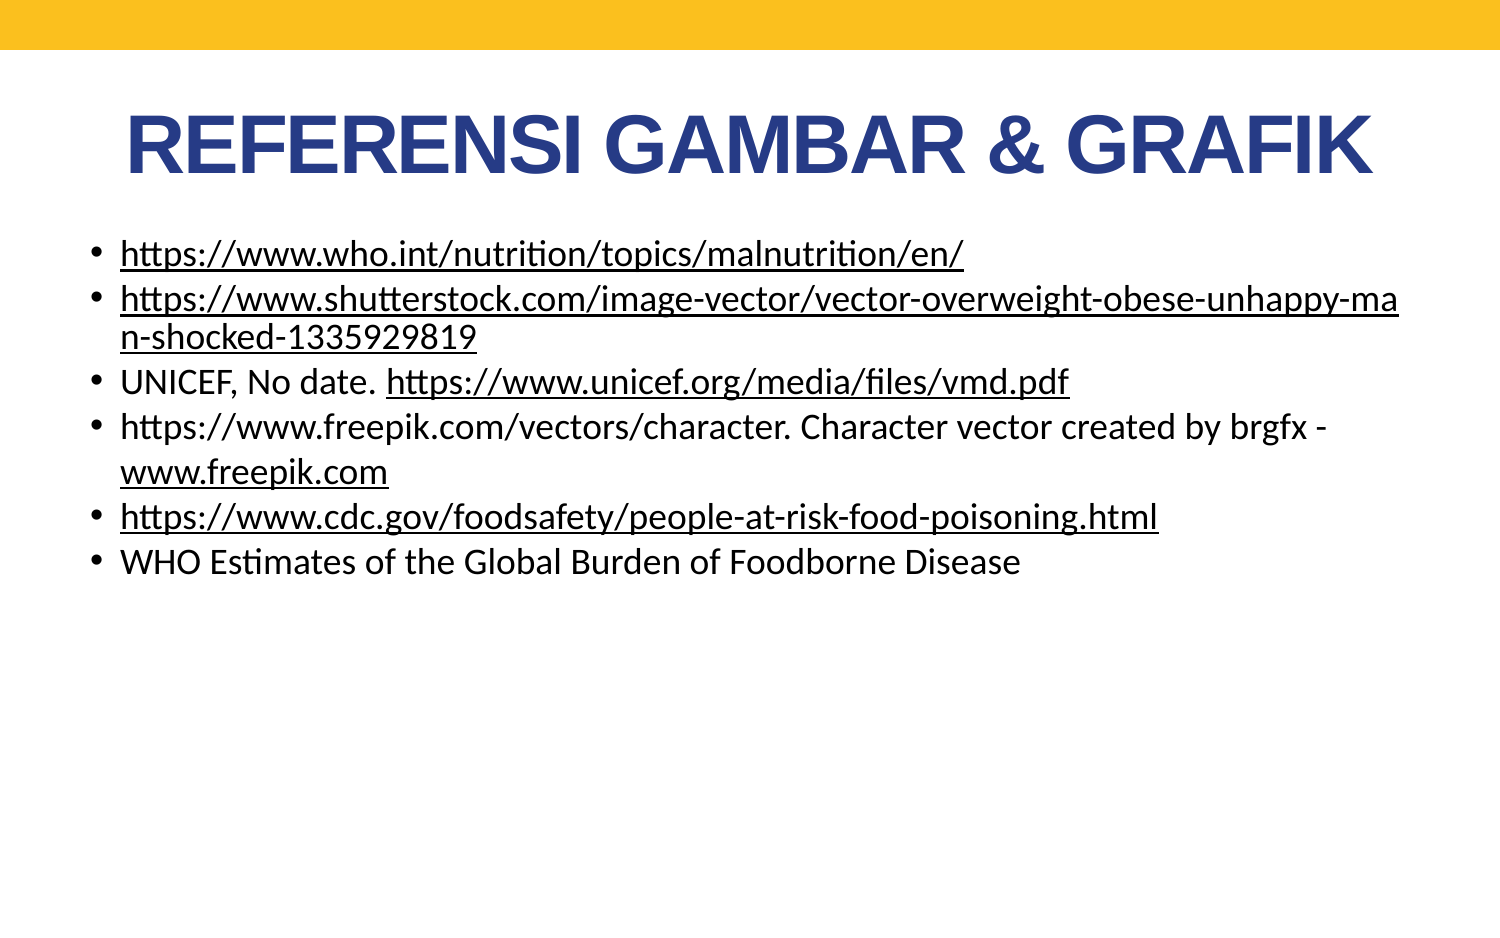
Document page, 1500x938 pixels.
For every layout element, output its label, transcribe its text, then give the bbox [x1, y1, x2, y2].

title REFERENSI GAMBAR & GRAFIK [75, 72, 1425, 179]
list https://www.who.int/nutrition/topics/malnutrition/en/ https://www.shutterstock.com/image-vector/vector-overweight-obese-unhappy-man-shocked-1335929819 UNICEF, No date. https://www.unicef.org/media/files/vmd.pdf https://www.freepik.com/vectors/character. Character vector created by brgfx - www.freepik.com https://www.cdc.gov/foodsafety/people-at-risk-food-poisoning.html WHO Estimates of the Global Burden of Foodborne Disease [75, 179, 1425, 846]
